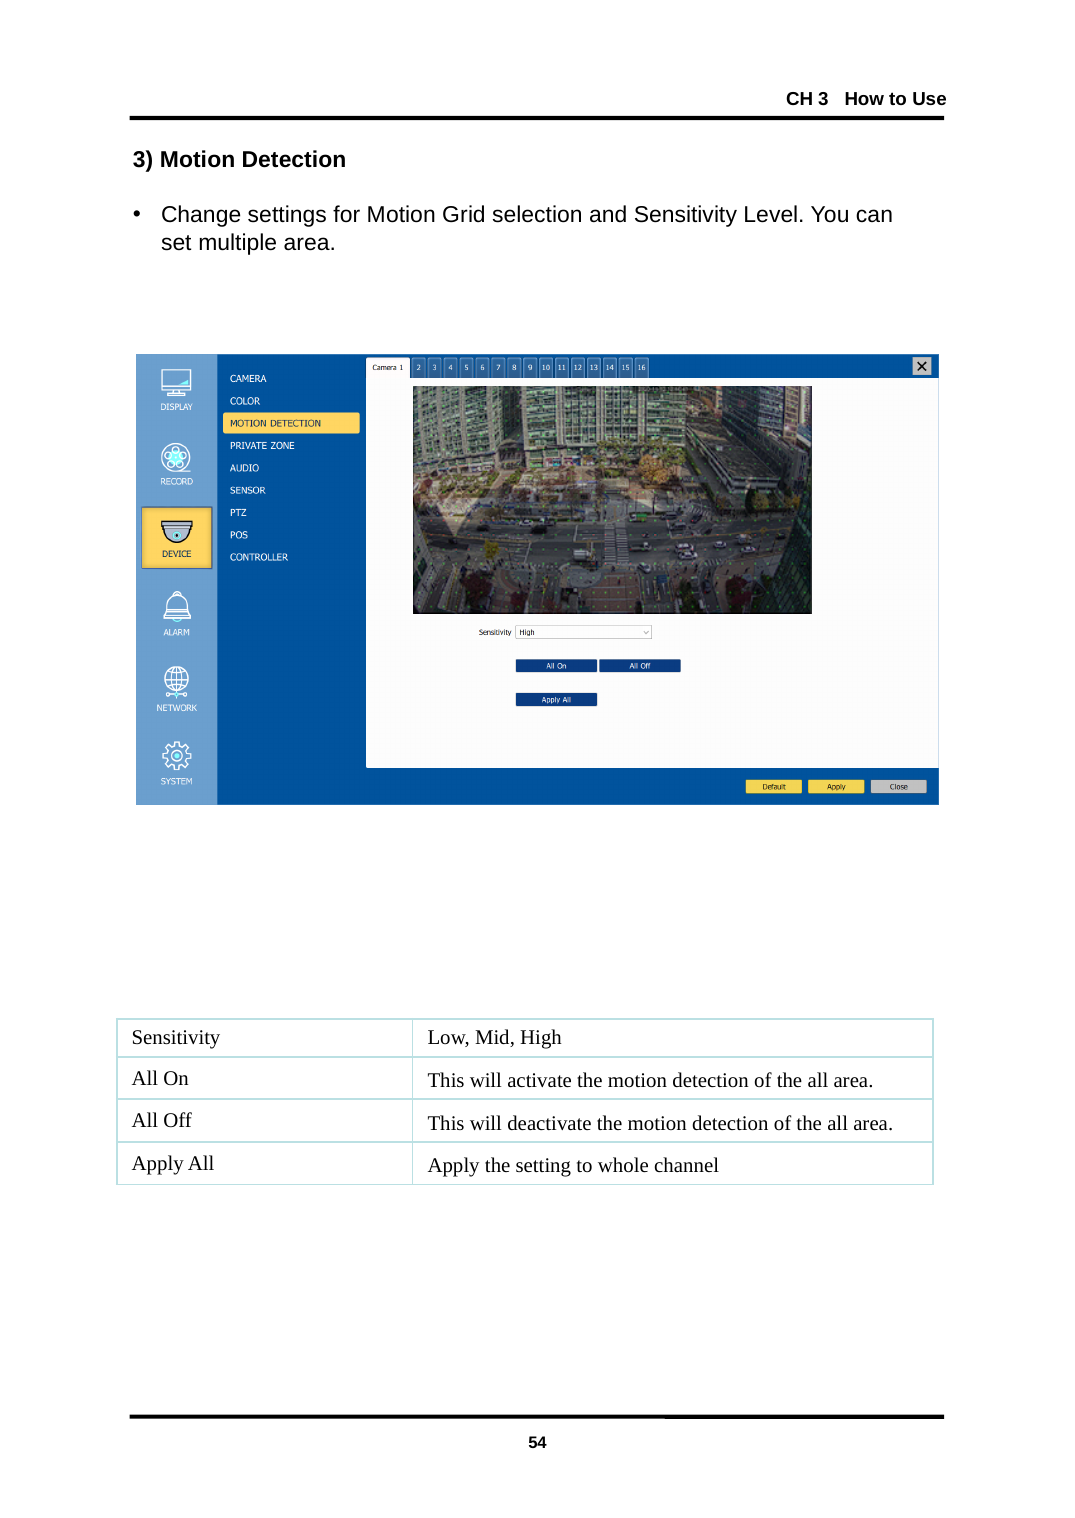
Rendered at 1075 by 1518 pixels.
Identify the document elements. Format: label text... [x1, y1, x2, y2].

table_cell All Off [118, 1100, 412, 1141]
text_box 3) Motion Detection Change settings for Motion Grid selection and Sensitivity Level. You can set multiple area. [118, 137, 934, 263]
slide_number 54 [117, 1431, 957, 1462]
table_header Sensitivity [118, 1020, 412, 1056]
table_cell All On [118, 1058, 412, 1098]
table_cell This will activate the motion detection of the all area. [413, 1058, 932, 1098]
picture [136, 354, 939, 805]
table_cell This will deactivate the motion detection of the all area. [413, 1100, 932, 1141]
table_cell Apply All [118, 1143, 412, 1184]
table_cell Apply the setting to whole channel [413, 1143, 932, 1184]
table_header Low, Mid, High [413, 1020, 932, 1056]
text_box CH 3 How to Use [685, 79, 962, 117]
